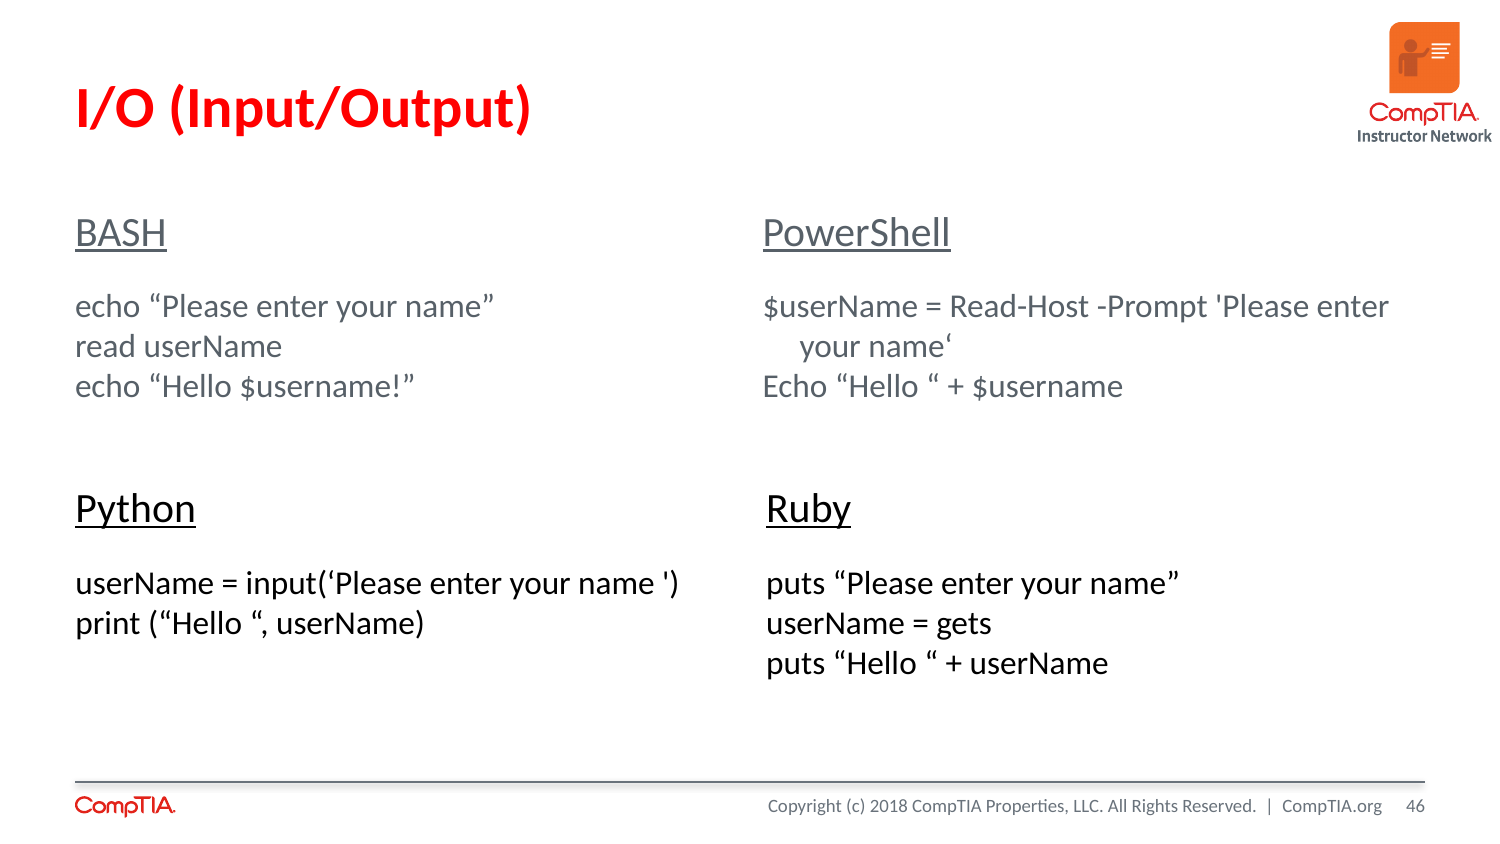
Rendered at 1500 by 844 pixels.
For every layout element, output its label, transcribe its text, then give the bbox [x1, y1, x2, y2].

list PowerShell $userName = Read-Host -Prompt 'Please enter your name‘ Echo “Hello “ + $username [762, 196, 1425, 474]
title I/O (Input/Output) [75, 33, 1425, 175]
list BASH echo “Please enter your name” read userName echo “Hello $username!” [75, 196, 738, 474]
text_box Python userName = input(‘Please enter your name ') print (“Hello “, userName) [60, 473, 724, 649]
text_box Ruby puts “Please enter your name” userName = gets puts “Hello “ + userName [751, 473, 1414, 689]
picture [1358, 22, 1492, 142]
slide_number 46 [1382, 782, 1425, 827]
